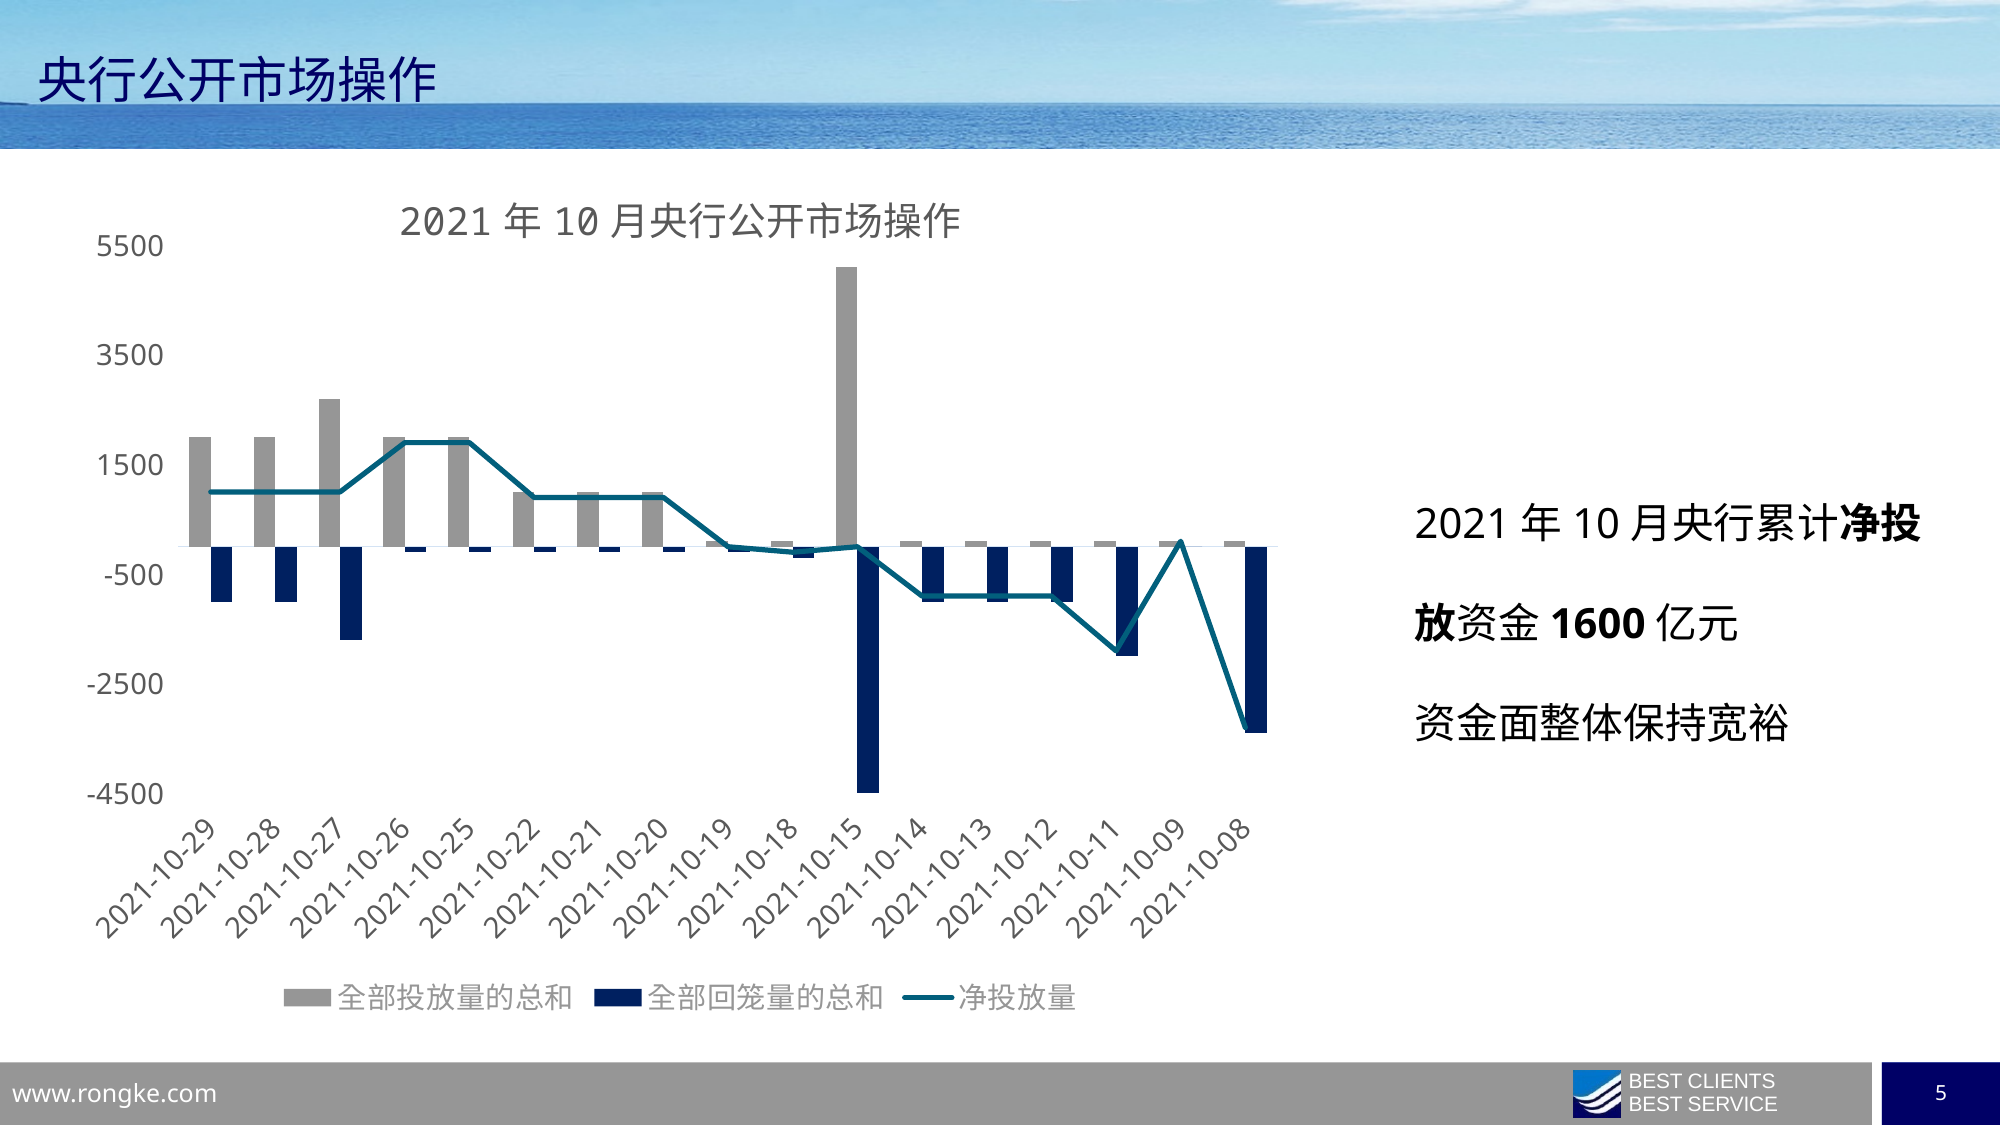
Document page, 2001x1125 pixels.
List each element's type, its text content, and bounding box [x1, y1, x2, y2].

text_box 2021年10月央行累计净投放资金1600亿元 资金面整体保持宽裕 [1414, 446, 1948, 747]
picture [1573, 1070, 1621, 1118]
title 央行公开市场操作 [37, 48, 1388, 134]
chart [64, 156, 1297, 1025]
picture [0, 0, 2000, 149]
